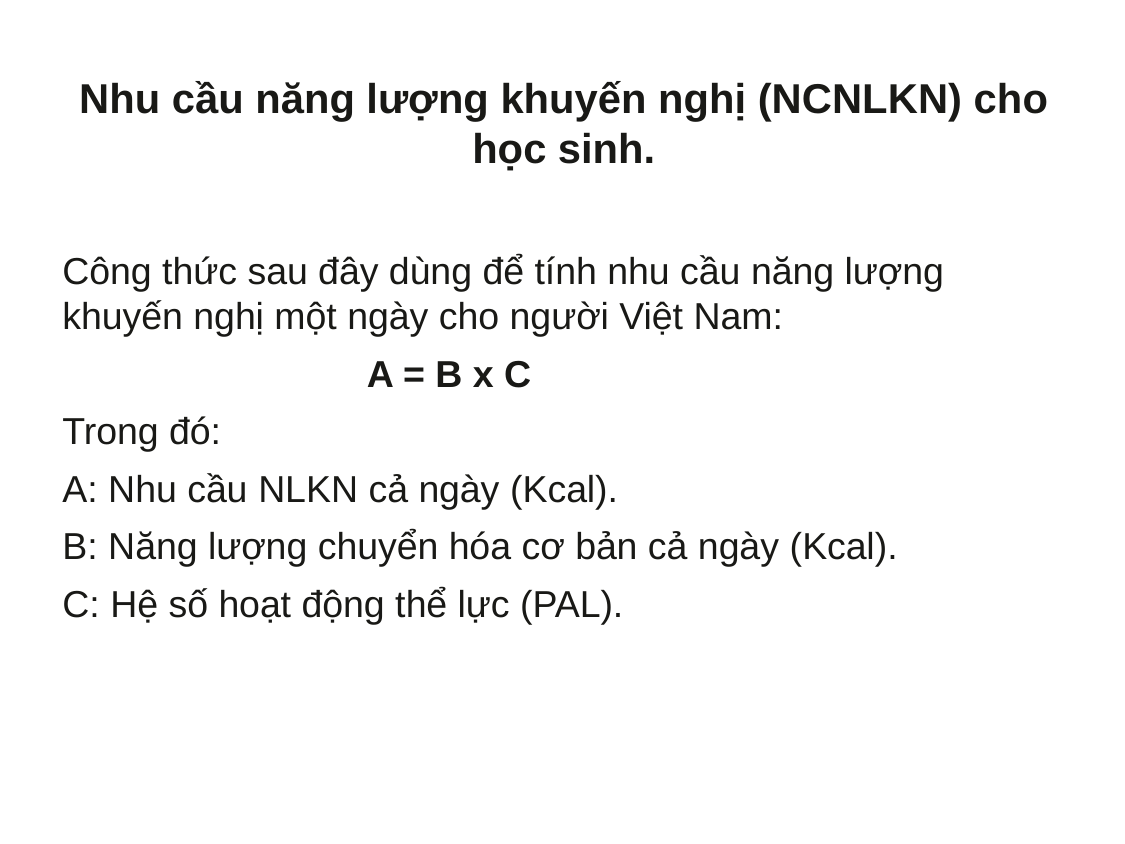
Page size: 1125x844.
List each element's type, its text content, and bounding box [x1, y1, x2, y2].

list Nhu cầu năng lượng khuyến nghị (NCNLKN) cho học sinh. Công thức sau đây dùng để tính nhu cầu năng lượng khuyến nghị một ngày cho người Việt Nam: A = B x C Trong đó: A: Nhu cầu NLKN cả ngày (Kcal). B: Năng lượng chuyển hóa cơ bản cả ngày (Kcal). C: Hệ số hoạt động thể lực (PAL). [62, 71, 1066, 697]
